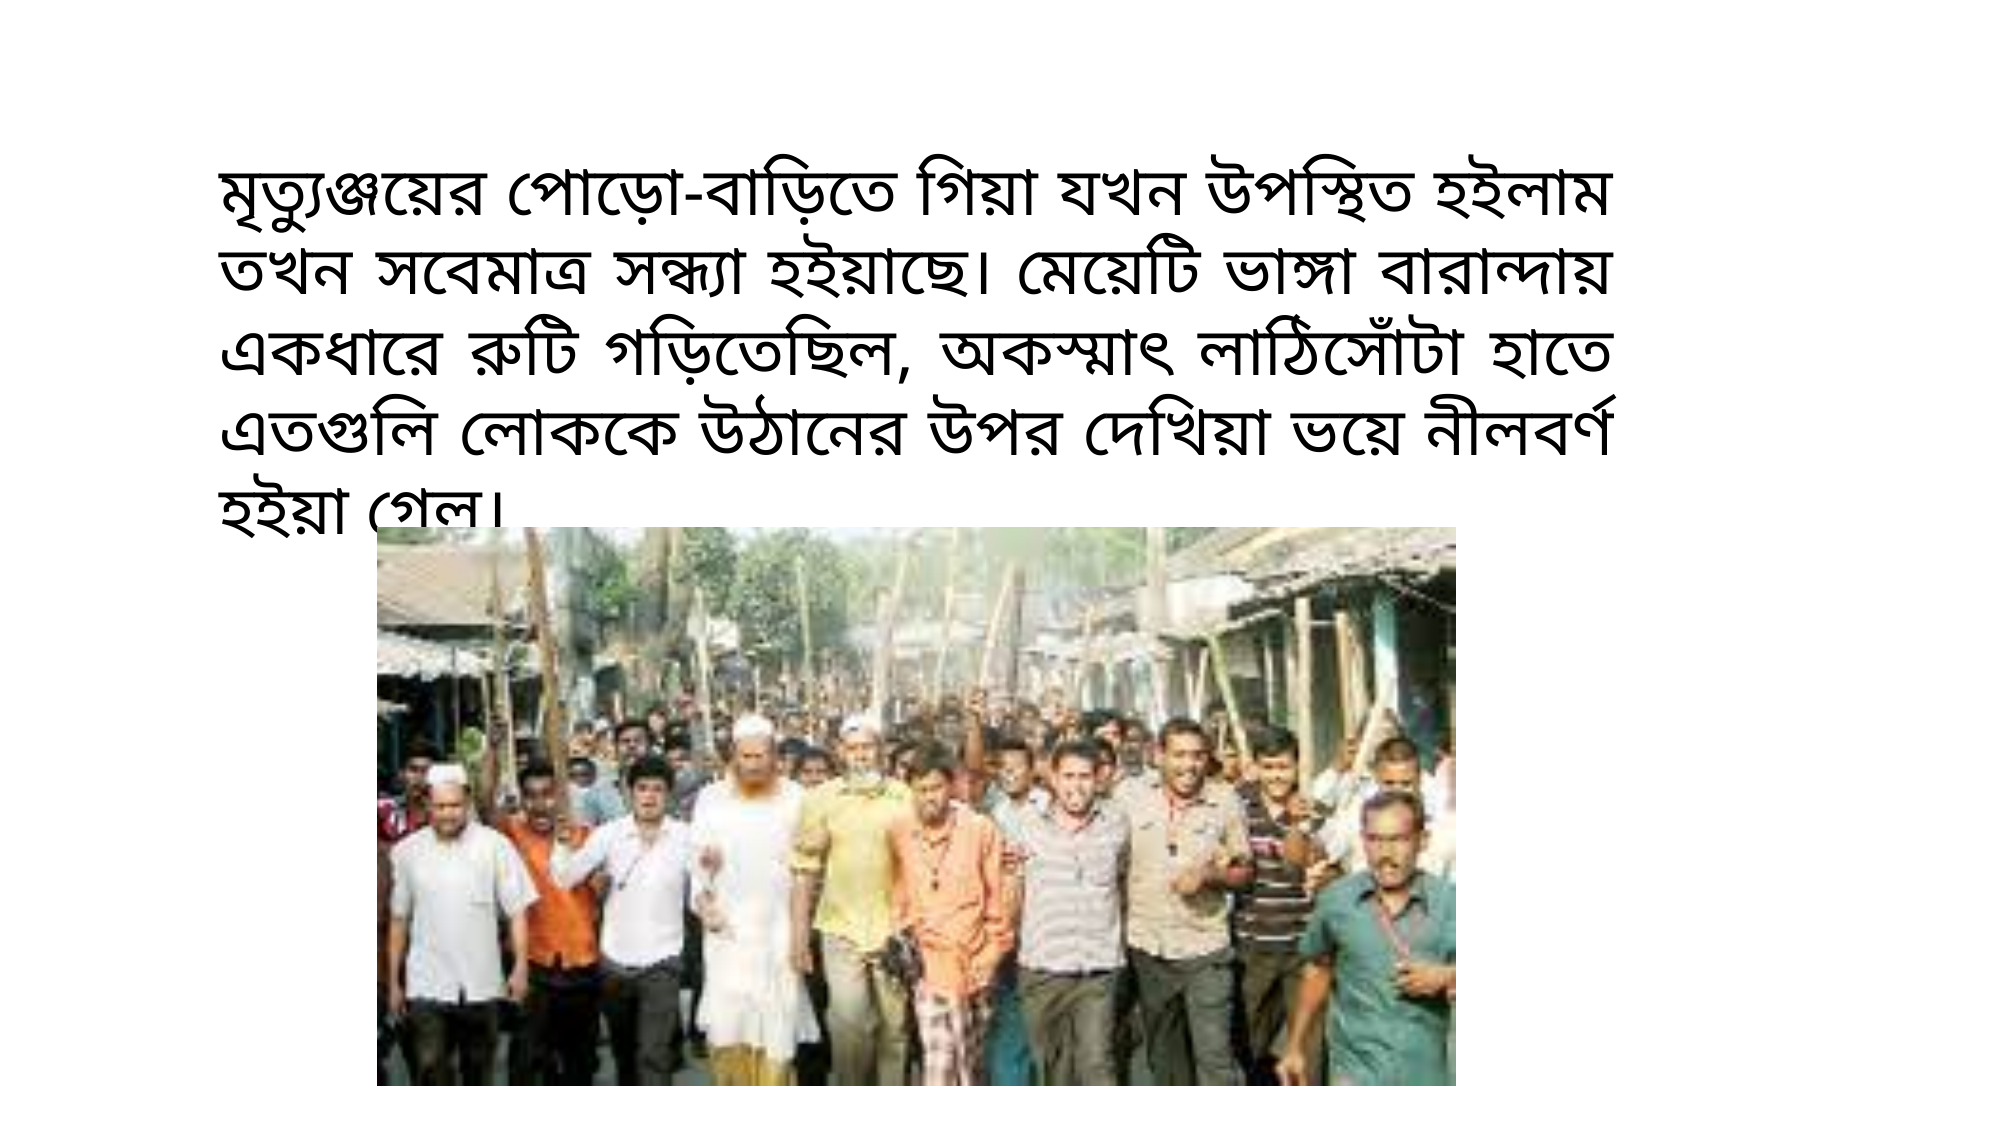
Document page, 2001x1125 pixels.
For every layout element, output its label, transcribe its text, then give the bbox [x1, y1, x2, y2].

text_box মৃত্যুঞ্জয়ের পোড়ো-বাড়িতে গিয়া যখন উপস্থিত হইলাম তখন সবেমাত্র সন্ধ্যা হইয়াছে। মেয়েটি ভাঙ্গা বারান্দায় একধারে রুটি গড়িতেছিল, অকস্মাৎ লাঠিসোঁটা হাতে এতগুলি লোককে উঠানের উপর দেখিয়া ভয়ে নীলবর্ণ হইয়া গেল। [204, 140, 1629, 556]
picture [377, 527, 1456, 1086]
